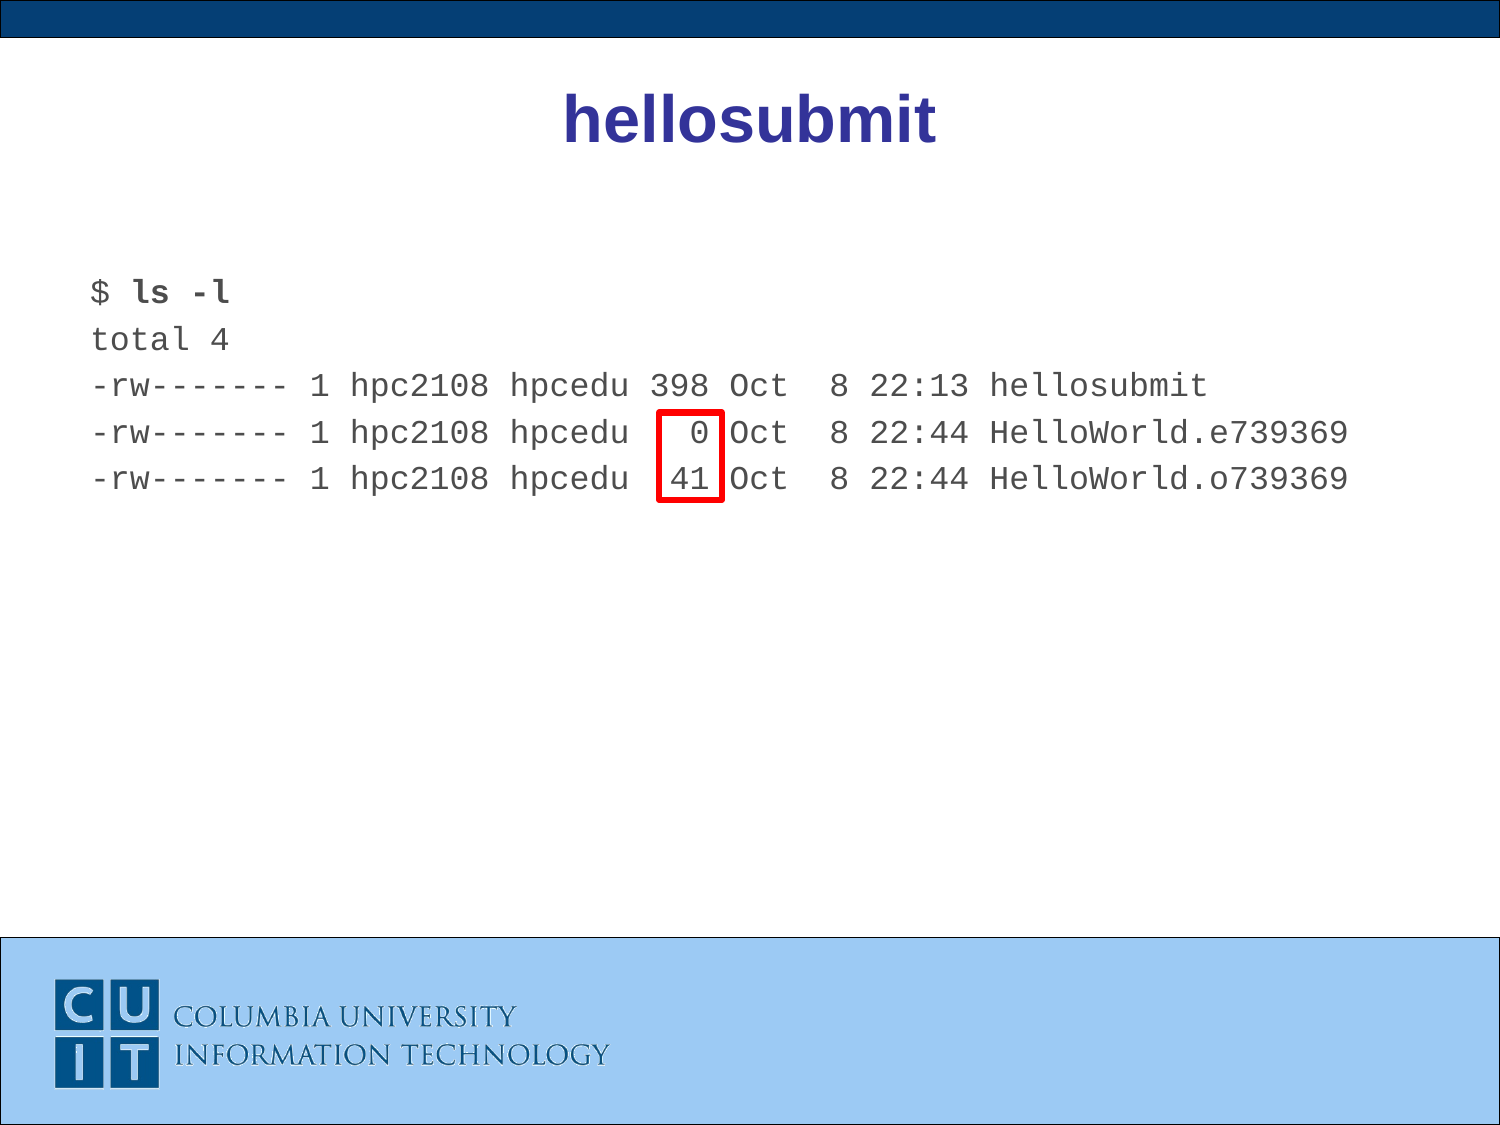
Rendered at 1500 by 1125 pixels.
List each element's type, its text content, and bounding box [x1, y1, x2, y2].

picture [50, 977, 625, 1090]
list $ ls -l total 4 -rw------- 1 hpc2108 hpcedu 398 Oct 8 22:13 hellosubmit -rw------- 1 hpc2108 hpcedu 0 Oct 8 22:44 HelloWorld.e739369 -rw------- 1 hpc2108 hpcedu 41 Oct 8 22:44 HelloWorld.o739369 [74, 262, 1476, 901]
title hellosubmit [74, 44, 1426, 188]
text_box [659, 412, 722, 500]
